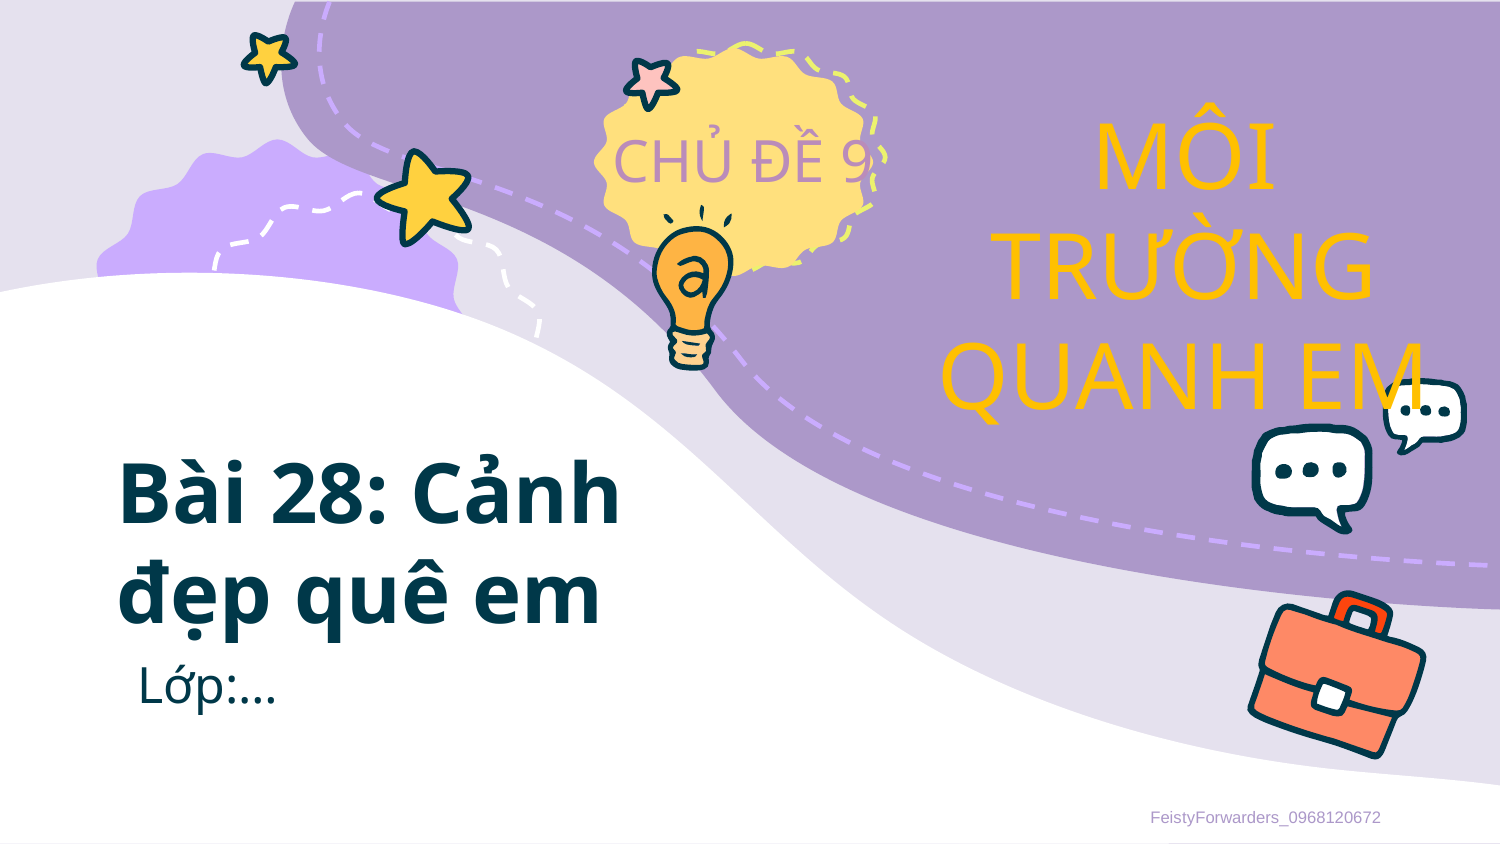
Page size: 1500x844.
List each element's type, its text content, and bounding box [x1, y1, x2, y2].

title Bài 28: Cảnh đẹp quê em [101, 424, 702, 638]
subtitle Lớp:… [101, 638, 702, 731]
